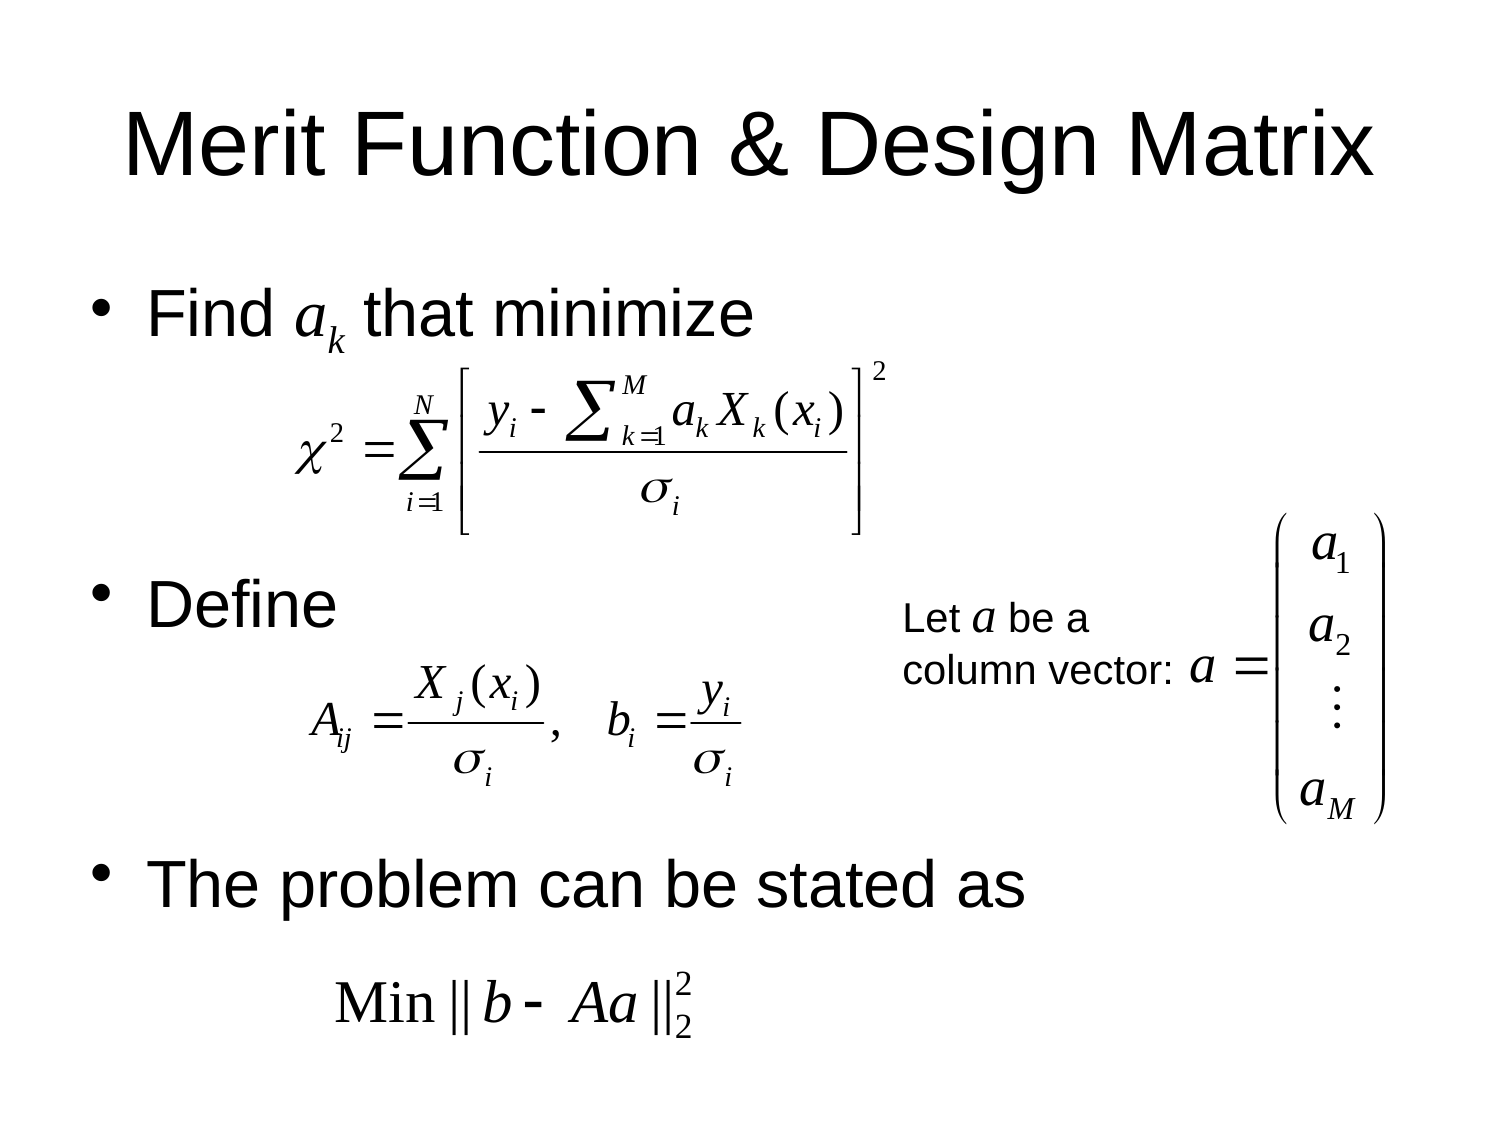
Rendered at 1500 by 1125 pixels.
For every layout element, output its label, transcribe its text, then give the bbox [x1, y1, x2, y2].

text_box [287, 349, 900, 546]
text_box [1181, 499, 1400, 838]
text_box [299, 649, 750, 797]
title Merit Function & Design Matrix [75, 45, 1425, 233]
list Find ak that minimize Define The problem can be stated as [75, 262, 1425, 1005]
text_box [324, 957, 706, 1054]
text_box Let a be a column vector: [887, 575, 1181, 700]
